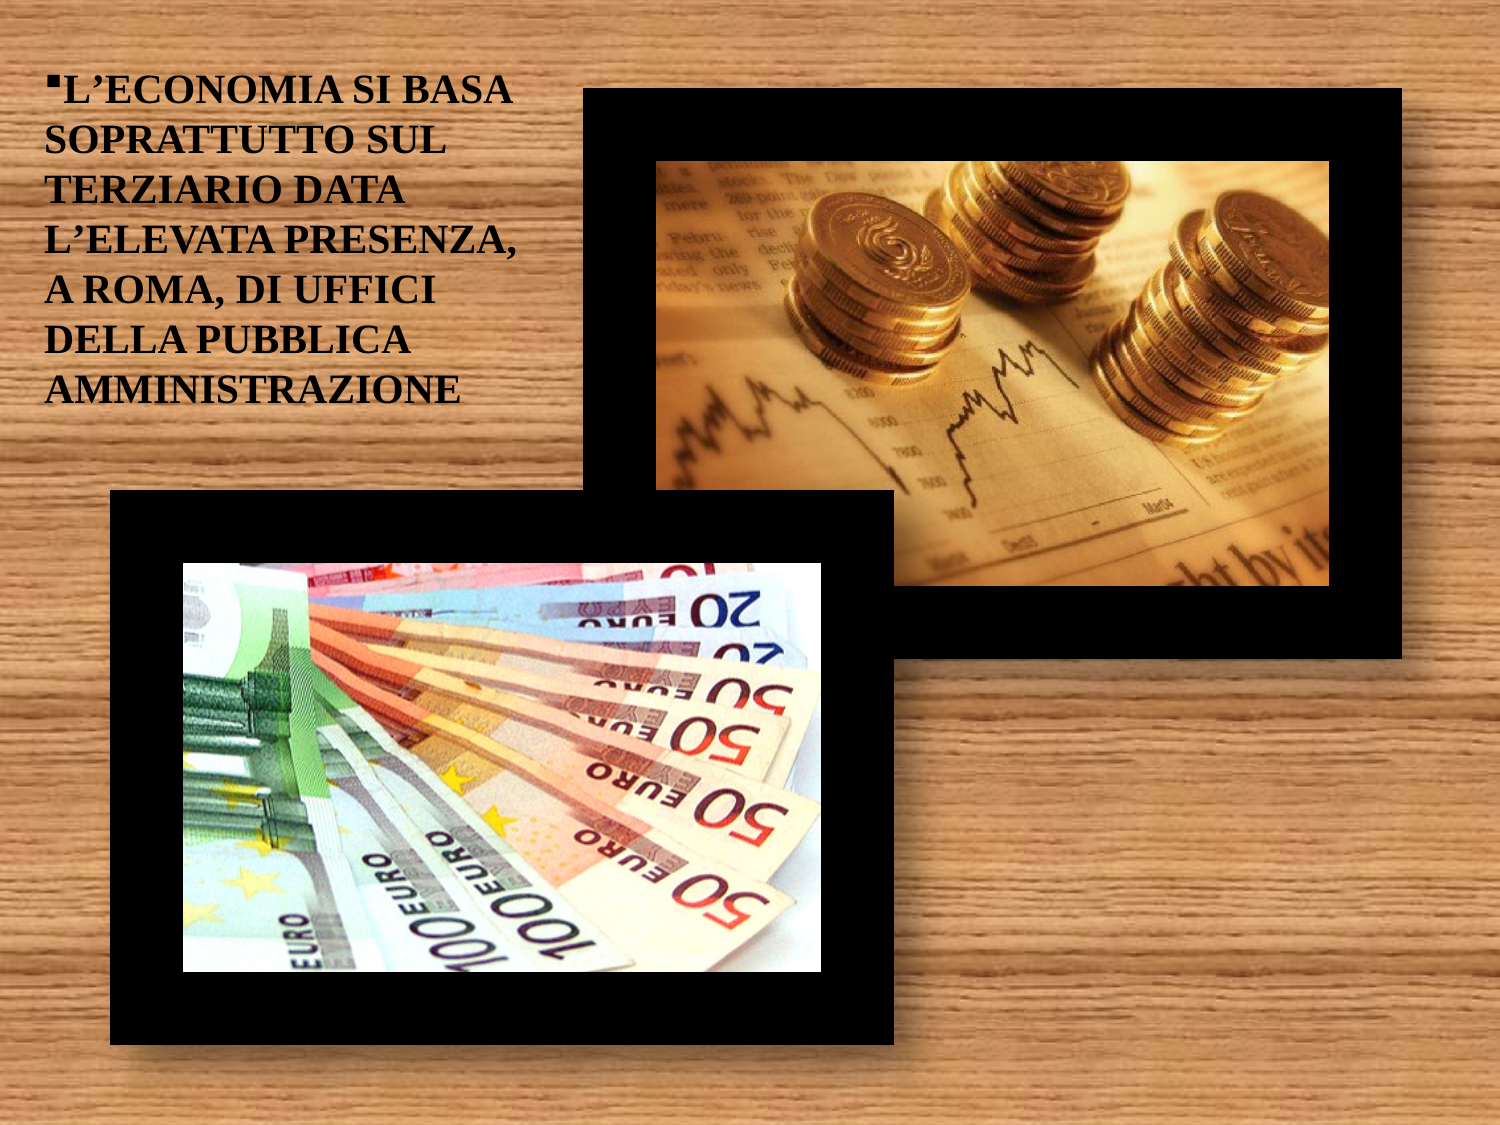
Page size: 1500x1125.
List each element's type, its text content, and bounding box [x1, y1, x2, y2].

picture [0, 0, 1500, 1125]
text_box LʼECONOMIA SI BASA SOPRATTUTTO SUL TERZIARIO DATA LʼELEVATA PRESENZA, A ROMA, DI UFFICI DELLA PUBBLICA AMMINISTRAZIONE [29, 54, 538, 420]
